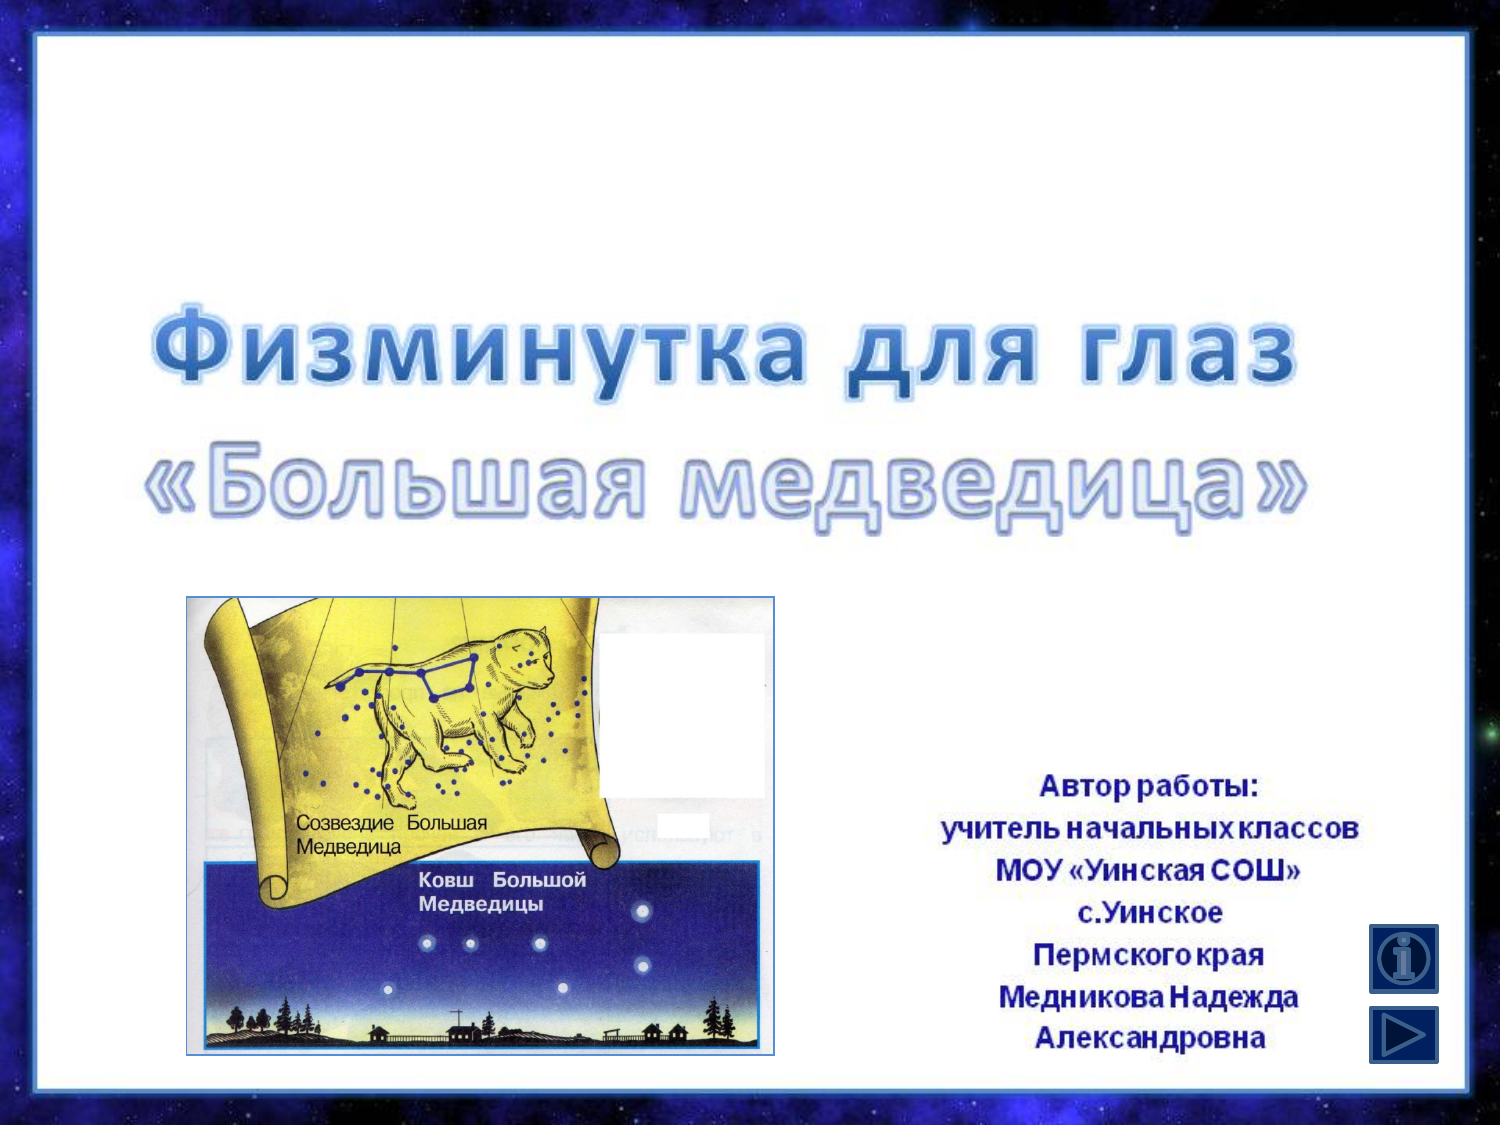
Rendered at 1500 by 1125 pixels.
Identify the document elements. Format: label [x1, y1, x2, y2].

text_box [1369, 1006, 1439, 1064]
text_box [1369, 924, 1439, 994]
picture [0, 0, 1500, 1125]
